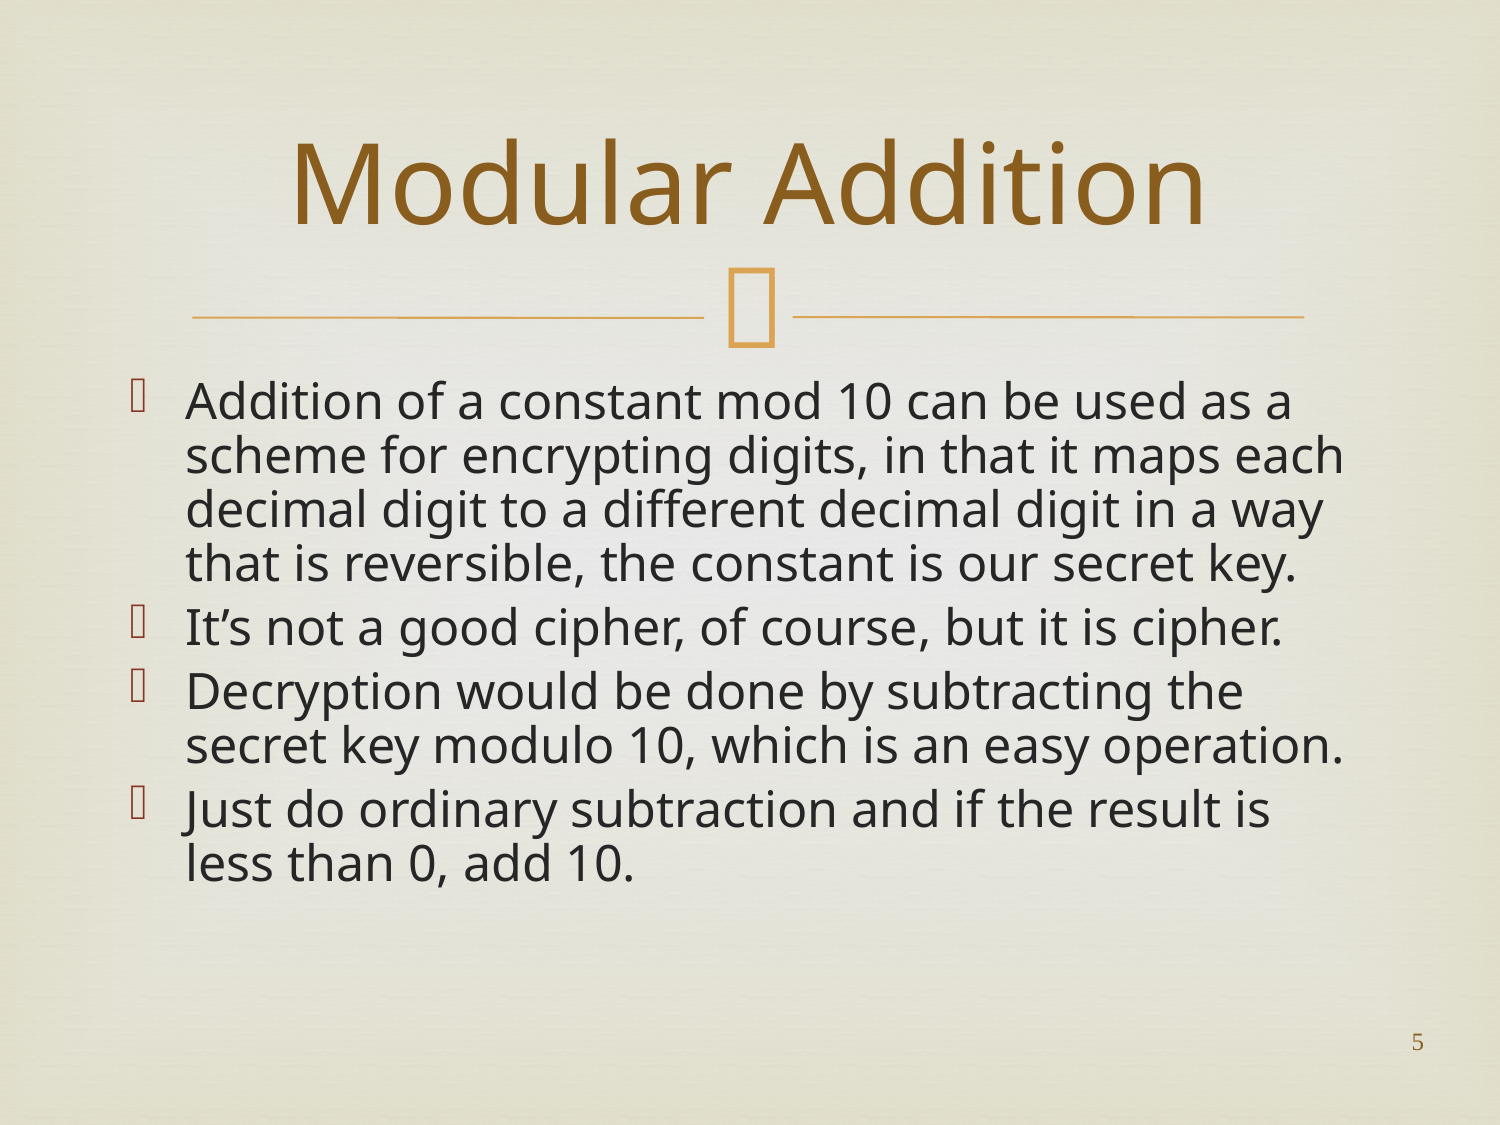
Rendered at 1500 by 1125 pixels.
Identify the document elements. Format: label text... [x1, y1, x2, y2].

list Addition of a constant mod 10 can be used as a scheme for encrypting digits, in that it maps each decimal digit to a different decimal digit in a way that is reversible, the constant is our secret key. It’s not a good cipher, of course, but it is cipher. Decryption would be done by subtracting the secret key modulo 10, which is an easy operation. Just do ordinary subtraction and if the result is less than 0, add 10. [114, 368, 1386, 1005]
title Modular Addition [112, 93, 1386, 267]
slide_number 5 [1089, 1010, 1440, 1071]
